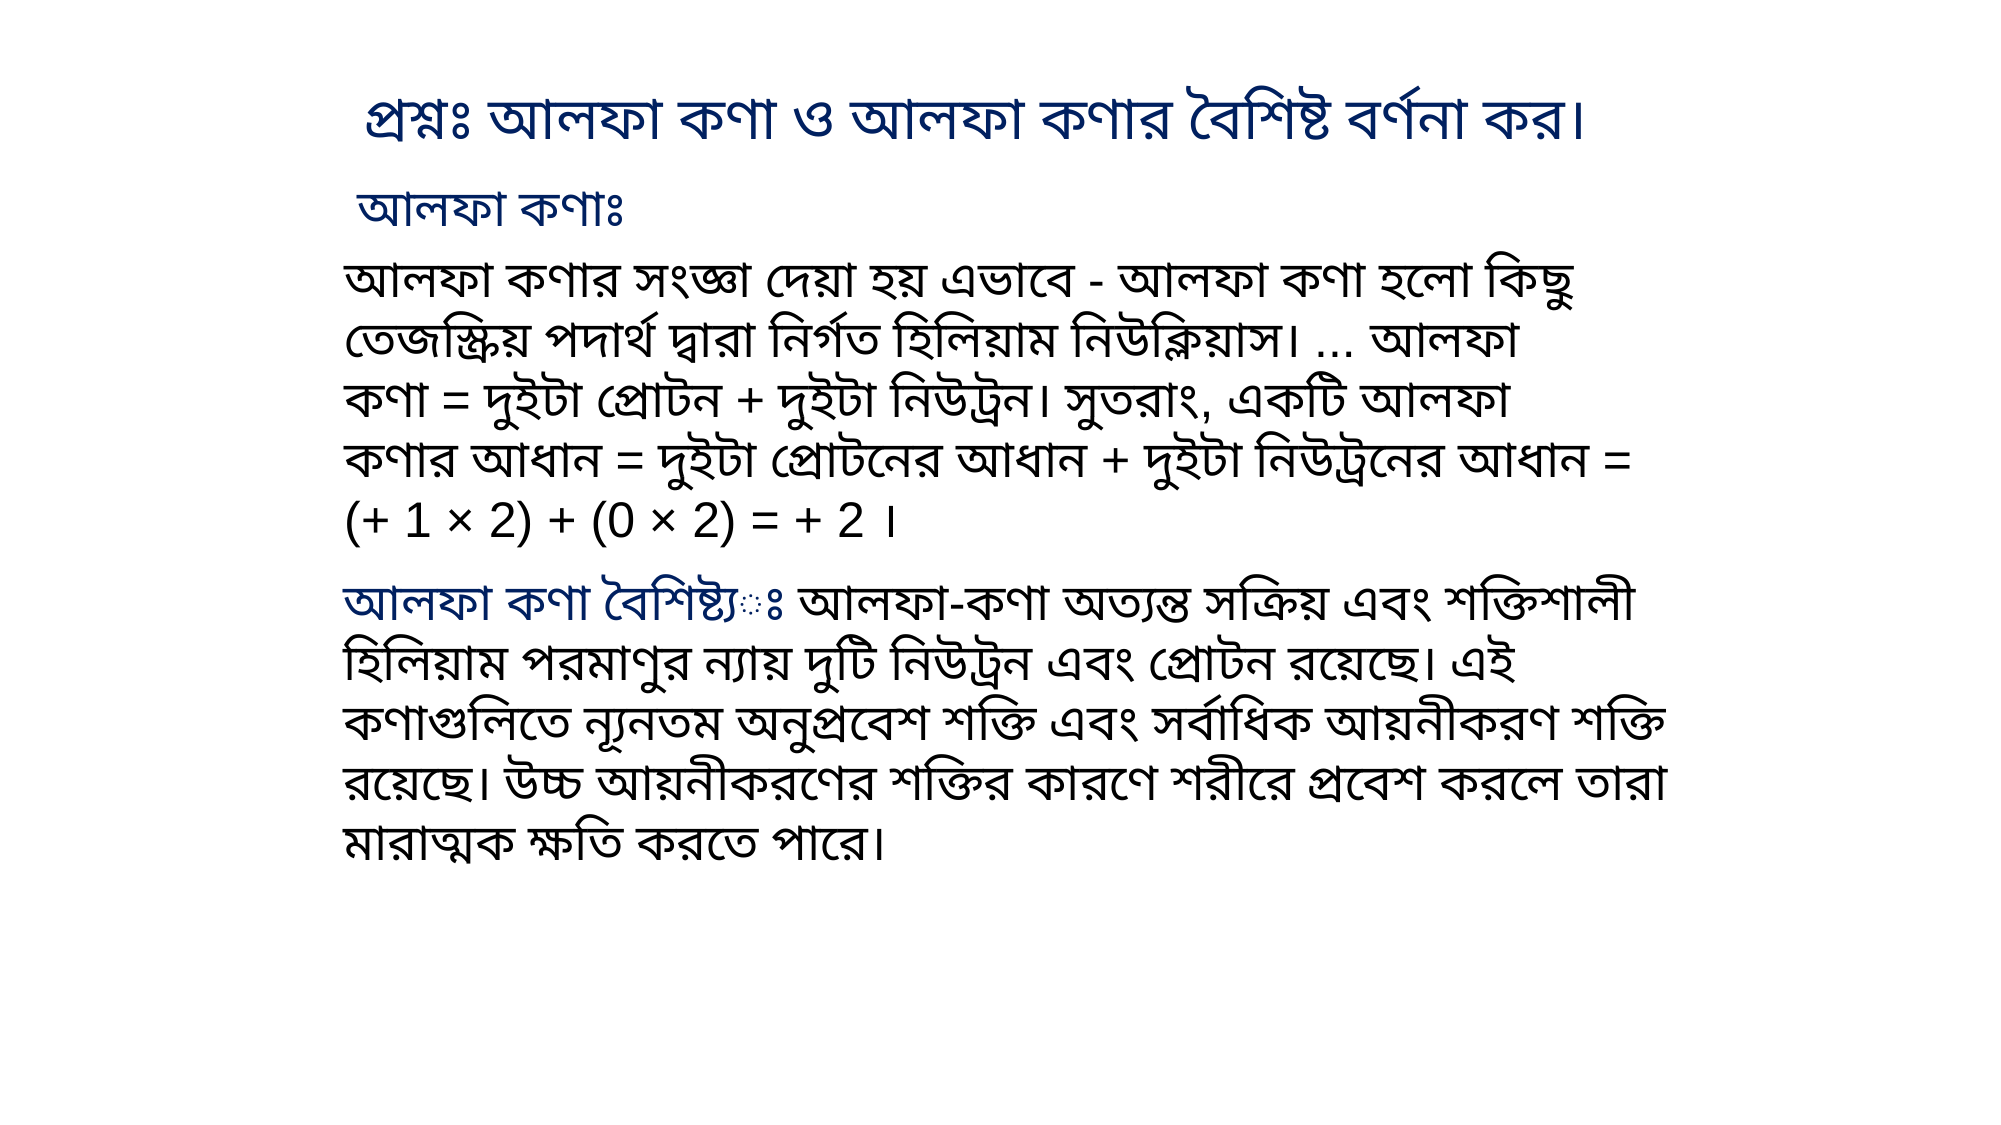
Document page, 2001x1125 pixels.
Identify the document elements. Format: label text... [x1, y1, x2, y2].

text_box আলফা কণা বৈশিষ্ট্যঃ আলফা-কণা অত্যন্ত সক্রিয় এবং শক্তিশালী হিলিয়াম পরমাণুর ন্যায় দুটি নিউট্রন এবং প্রোটন রয়েছে। এই কণাগুলিতে ন্যূনতম অনুপ্রবেশ শক্তি এবং সর্বাধিক আয়নীকরণ শক্তি রয়েছে। উচ্চ আয়নীকরণের শক্তির কারণে শরীরে প্রবেশ করলে তারা মারাত্মক ক্ষতি করতে পারে। [328, 563, 1732, 878]
text_box আলফা কণার সংজ্ঞা দেয়া হয় এভাবে - আলফা কণা হলো কিছু তেজস্ক্রিয় পদার্থ দ্বারা নির্গত হিলিয়াম নিউক্লিয়াস। ... আলফা কণা = দুইটা প্রোটন + দুইটা নিউট্রন। সুতরাং, একটি আলফা কণার আধান = দুইটা প্রোটনের আধান + দুইটা নিউট্রনের আধান = (+ 1 × 2) + (0 × 2) = + 2 । [329, 240, 1667, 556]
text_box প্রশ্নঃ আলফা কণা ও আলফা কণার বৈশিষ্ট বর্ণনা কর। [350, 74, 1647, 159]
text_box আলফা কণাঃ [329, 169, 655, 245]
